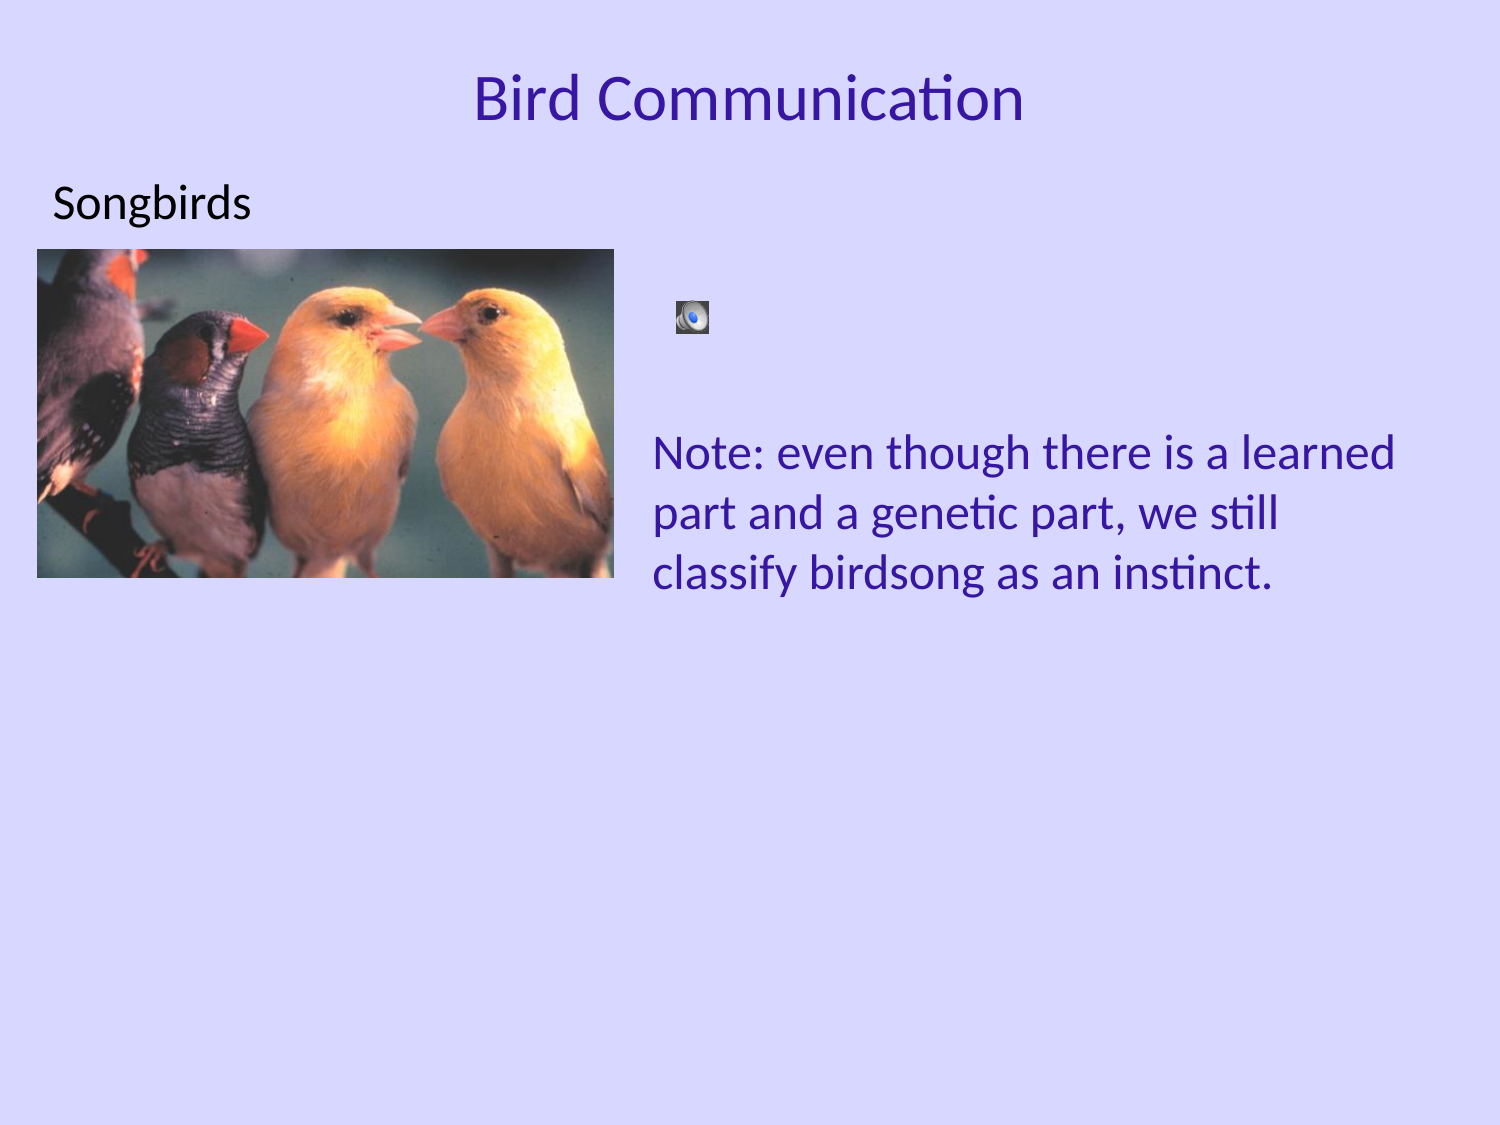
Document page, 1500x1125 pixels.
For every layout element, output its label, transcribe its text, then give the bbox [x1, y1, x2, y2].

picture [674, 299, 711, 336]
picture [37, 249, 615, 579]
text_box Note: even though there is a learned part and a genetic part, we still classify birdsong as an instinct. [637, 412, 1450, 668]
title Bird Communication [112, 0, 1388, 162]
list Songbirds [37, 162, 1476, 963]
